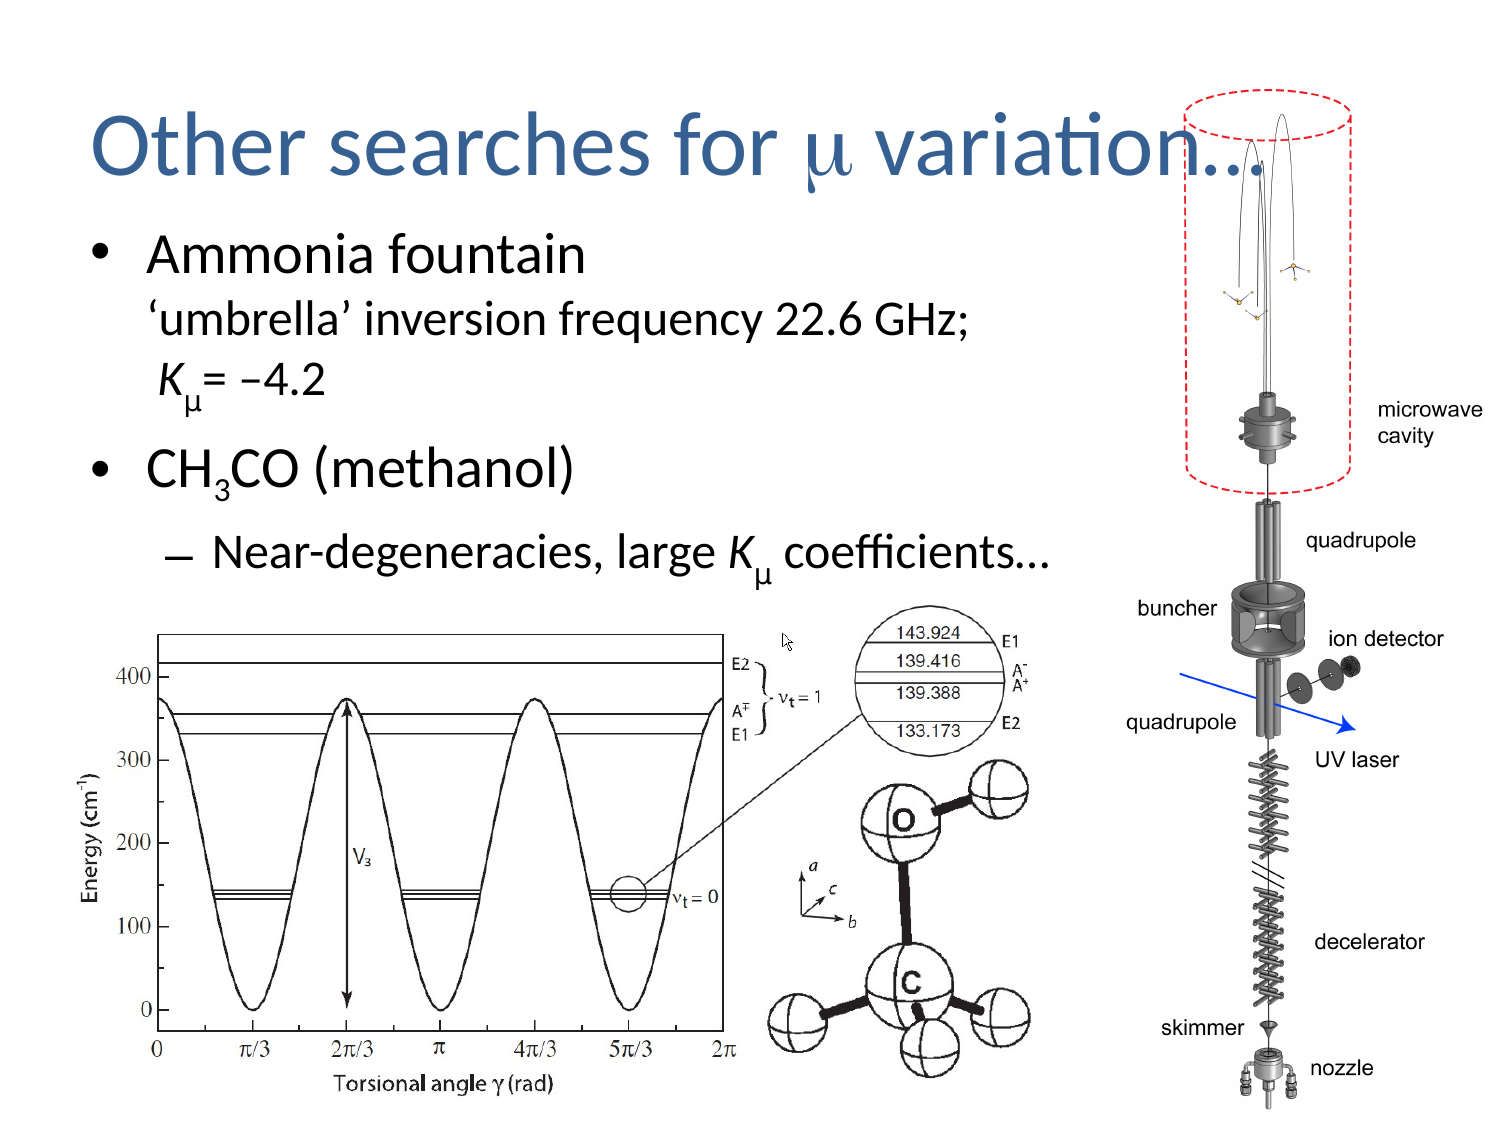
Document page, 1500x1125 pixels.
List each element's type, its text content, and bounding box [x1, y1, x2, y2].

picture [69, 597, 1046, 1108]
list Ammonia fountain ‘umbrella’ inversion frequency 22.6 GHz; Kμ= –4.2 CH3CO (methanol) Near-degeneracies, large Kμ coefficients… [75, 208, 1081, 951]
title Other searches for m variation… [75, 45, 1425, 233]
picture [1126, 89, 1483, 1112]
